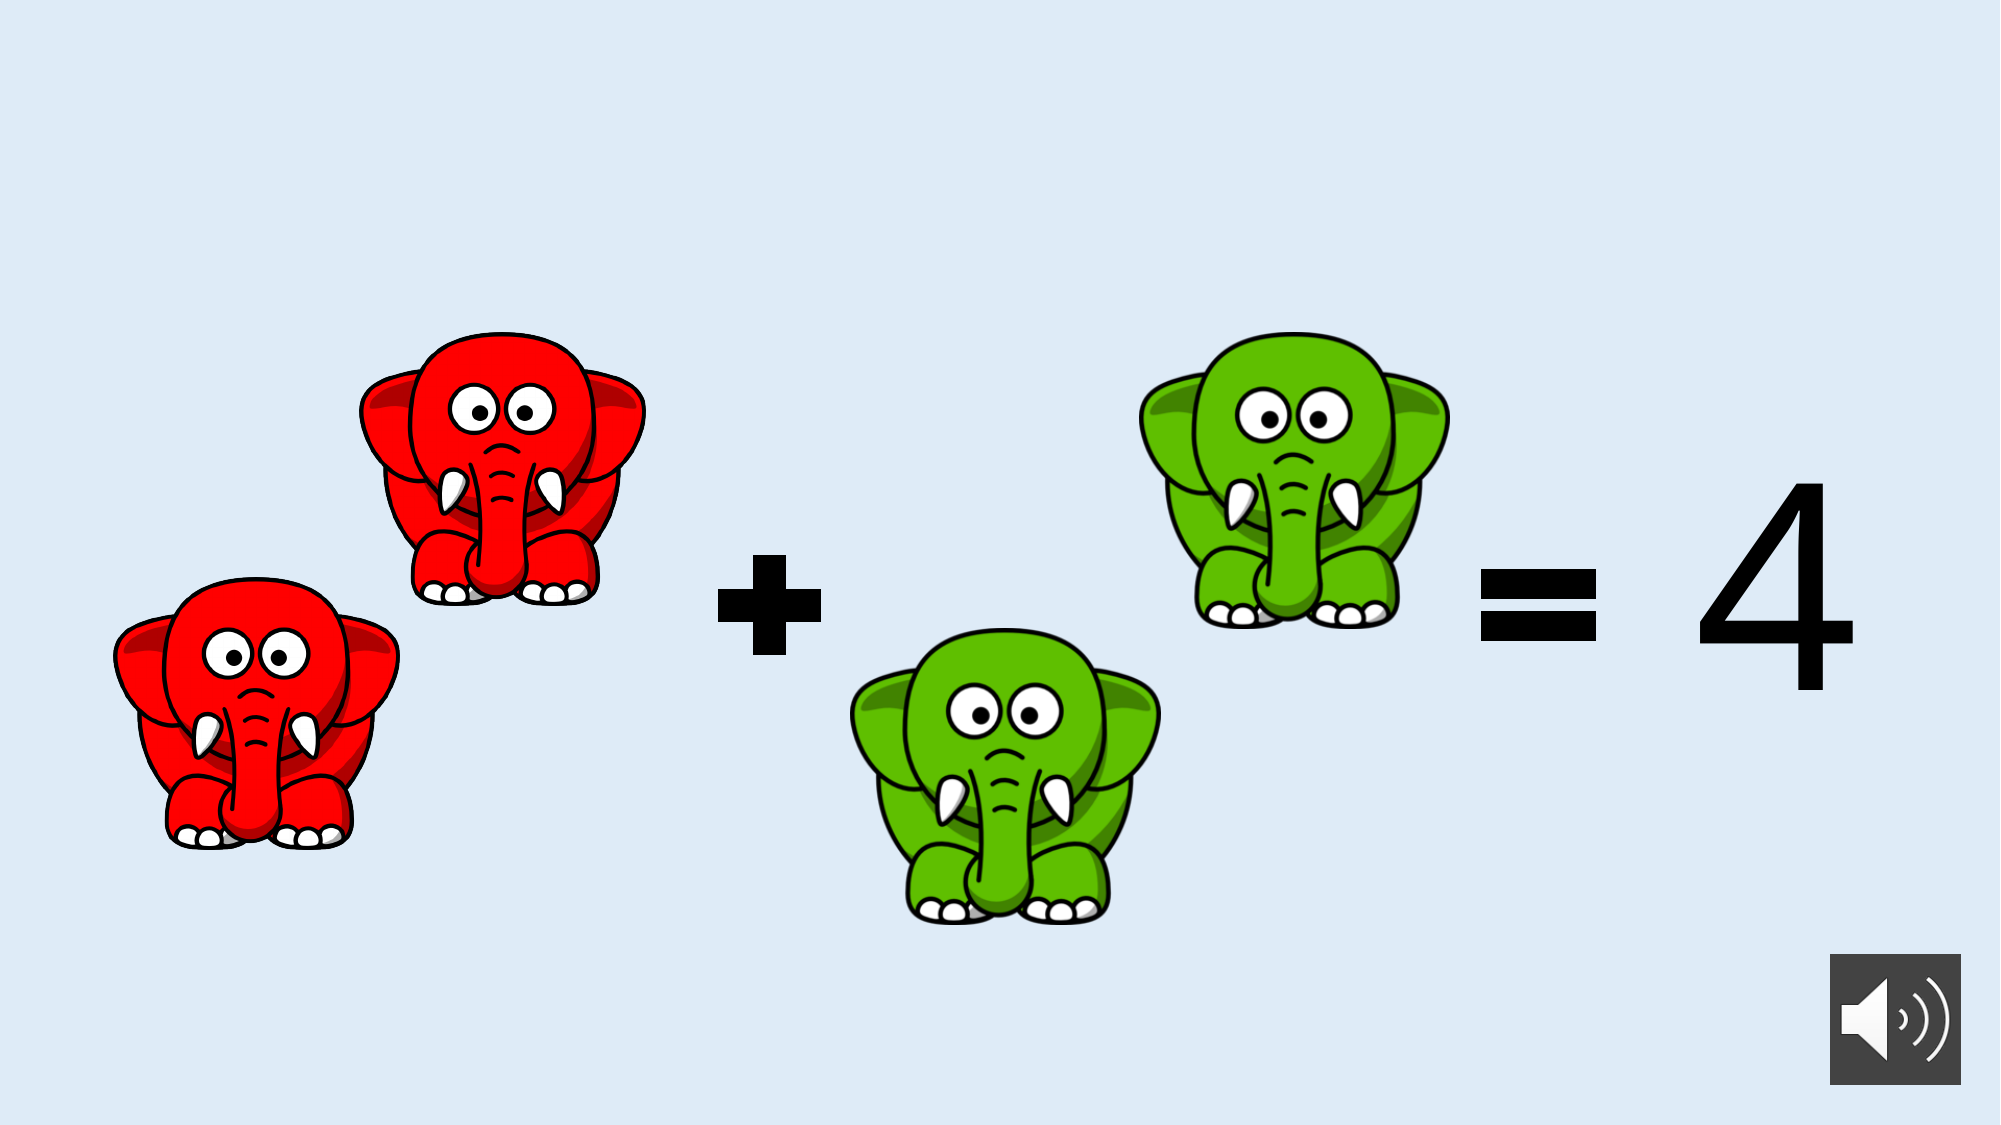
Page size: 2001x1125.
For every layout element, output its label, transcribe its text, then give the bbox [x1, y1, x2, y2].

picture [850, 332, 1450, 925]
text_box [1481, 611, 1596, 641]
picture [113, 332, 646, 850]
picture [1828, 952, 1963, 1087]
text_box 4 [1679, 395, 1978, 755]
text_box [1481, 569, 1596, 599]
text_box [718, 555, 821, 655]
